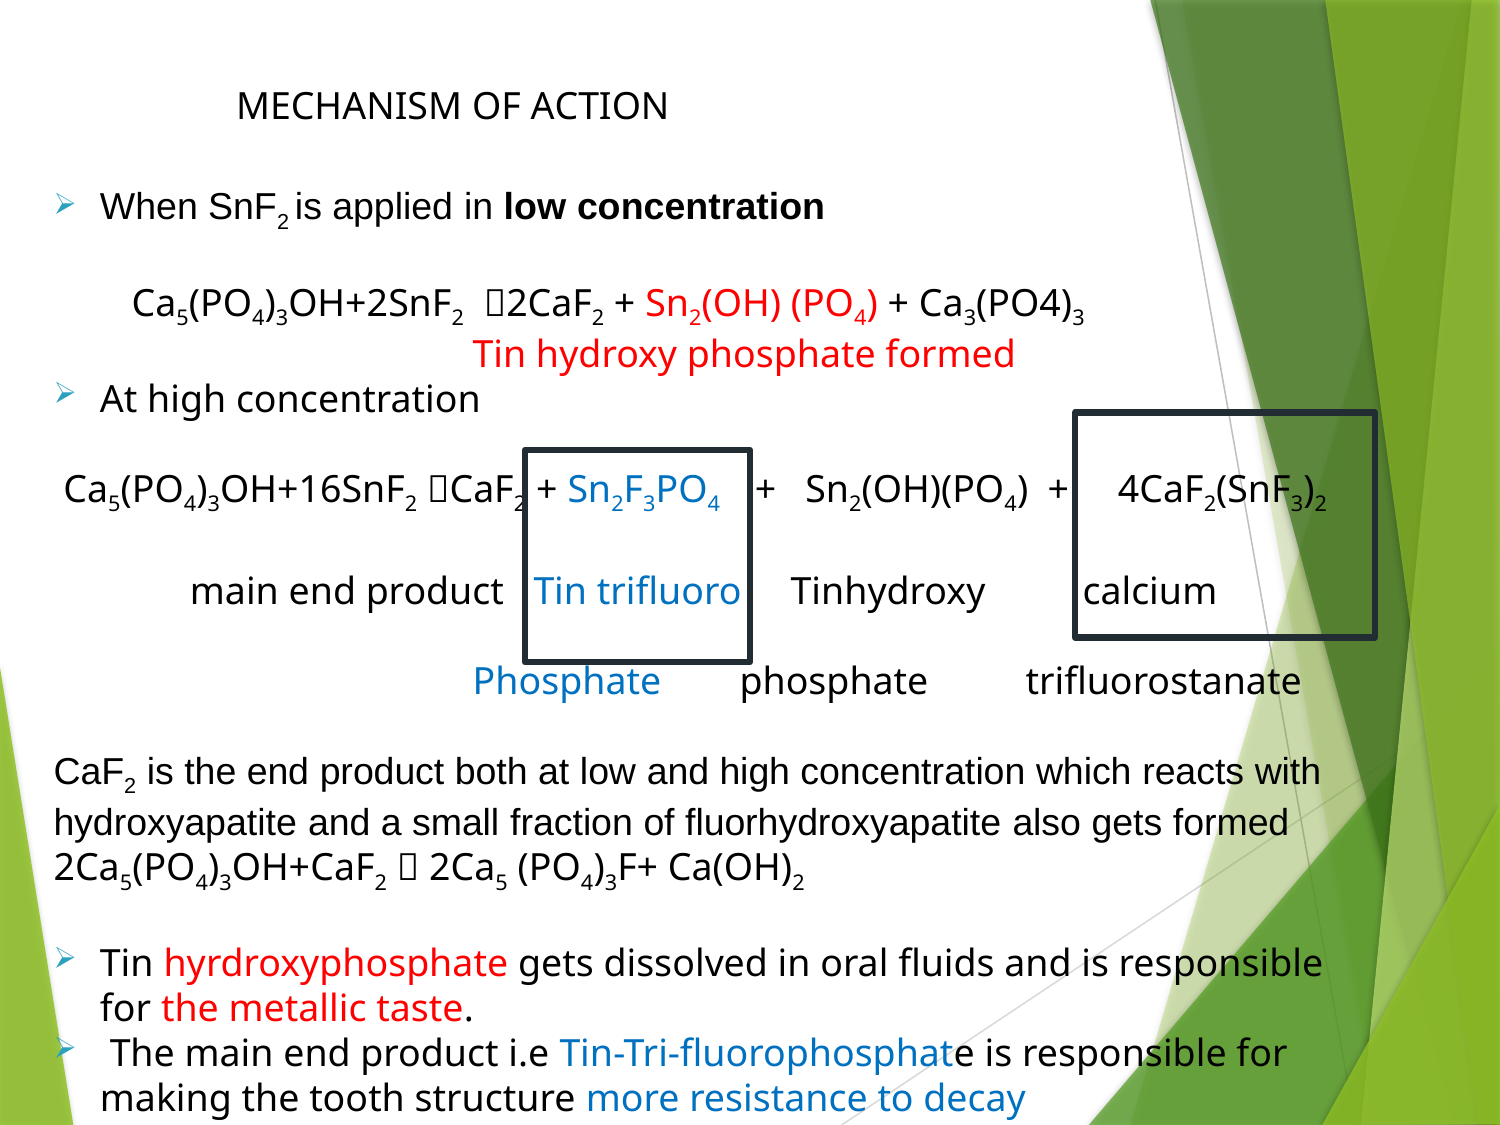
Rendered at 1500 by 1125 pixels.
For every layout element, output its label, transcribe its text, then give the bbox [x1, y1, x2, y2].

text_box [1073, 411, 1376, 639]
text_box MECHANISM OF ACTION [221, 74, 685, 135]
text_box When SnF2 is applied in low concentration Ca5(PO4)3OH+2SnF2 2CaF2 + Sn2(OH) (PO4) + Ca3(PO4)3 Tin hydroxy phosphate formed At high concentration Ca5(PO4)3OH+16SnF2 CaF2 + Sn2F3PO4 + Sn2(OH)(PO4) + 4CaF2(SnF3)2 main end product Tin trifluoro Tinhydroxy calcium Phosphate phosphate trifluorostanate CaF2 is the end product both at low and high concentration which reacts with hydroxyapatite and a small fraction of fluorhydroxyapatite also gets formed 2Ca5(PO4)3OH+CaF2  2Ca5 (PO4)3F+ Ca(OH)2 Tin hyrdroxyphosphate gets dissolved in oral fluids and is responsible for the metallic taste. The main end product i.e Tin-Tri-fluorophosphate is responsible for making the tooth structure more resistance to decay [36, 174, 1400, 1125]
text_box [523, 448, 751, 664]
